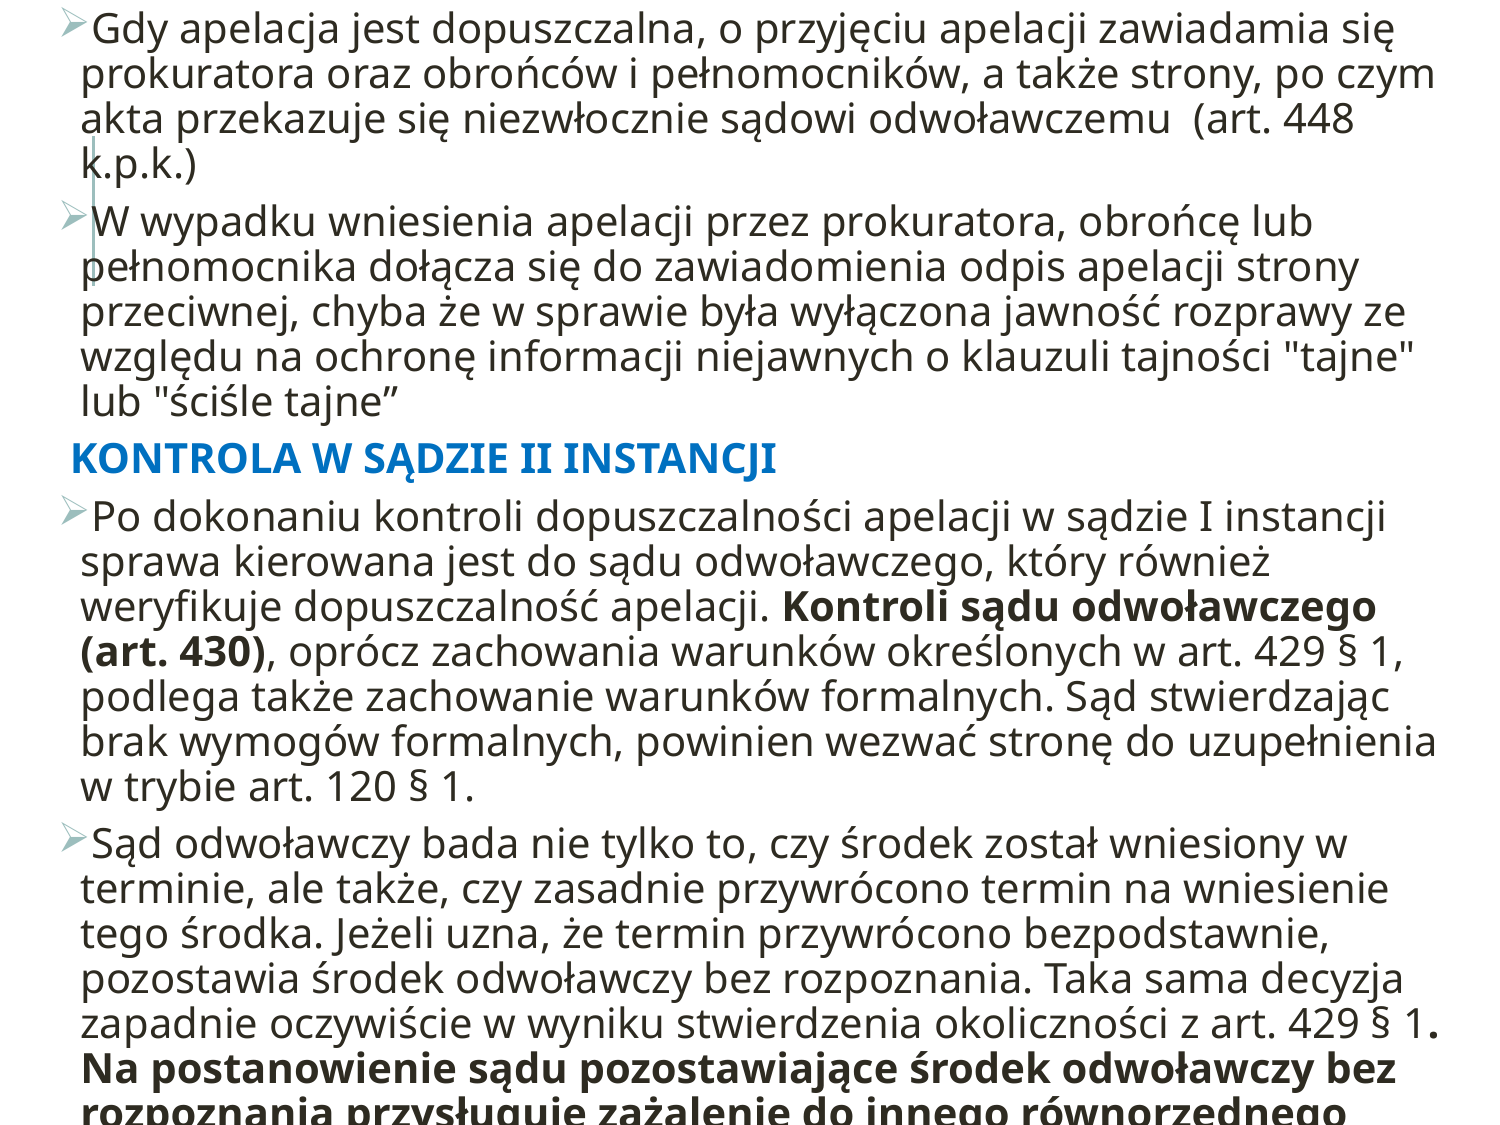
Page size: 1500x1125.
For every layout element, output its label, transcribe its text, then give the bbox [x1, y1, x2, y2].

list Gdy apelacja jest dopuszczalna, o przyjęciu apelacji zawiadamia się prokuratora oraz obrońców i pełnomocników, a także strony, po czym akta przekazuje się niezwłocznie sądowi odwoławczemu (art. 448 k.p.k.) W wypadku wniesienia apelacji przez prokuratora, obrońcę lub pełnomocnika dołącza się do zawiadomienia odpis apelacji strony przeciwnej, chyba że w sprawie była wyłączona jawność rozprawy ze względu na ochronę informacji niejawnych o klauzuli tajności "tajne" lub "ściśle tajne” KONTROLA W SĄDZIE II INSTANCJI Po dokonaniu kontroli dopuszczalności apelacji w sądzie I instancji sprawa kierowana jest do sądu odwoławczego, który również weryfikuje dopuszczalność apelacji. Kontroli sądu odwoławczego (art. 430), oprócz zachowania warunków określonych w art. 429 § 1, podlega także zachowanie warunków formalnych. Sąd stwierdzając brak wymogów formalnych, powinien wezwać stronę do uzupełnienia w trybie art. 120 § 1. Sąd odwoławczy bada nie tylko to, czy środek został wniesiony w terminie, ale także, czy zasadnie przywrócono termin na wniesienie tego środka. Jeżeli uzna, że termin przywrócono bezpodstawnie, pozostawia środek odwoławczy bez rozpoznania. Taka sama decyzja zapadnie oczywiście w wyniku stwierdzenia okoliczności z art. 429 § 1. Na postanowienie sądu pozostawiające środek odwoławczy bez rozpoznania przysługuje zażalenie do innego równorzędnego składu sądu odwoławczego, chyba że postanowienie to, jako sąd odwoławczy wydał SN, bowiem na postanowienie SN zażalenie nie przysługuje. [29, 0, 1483, 1019]
